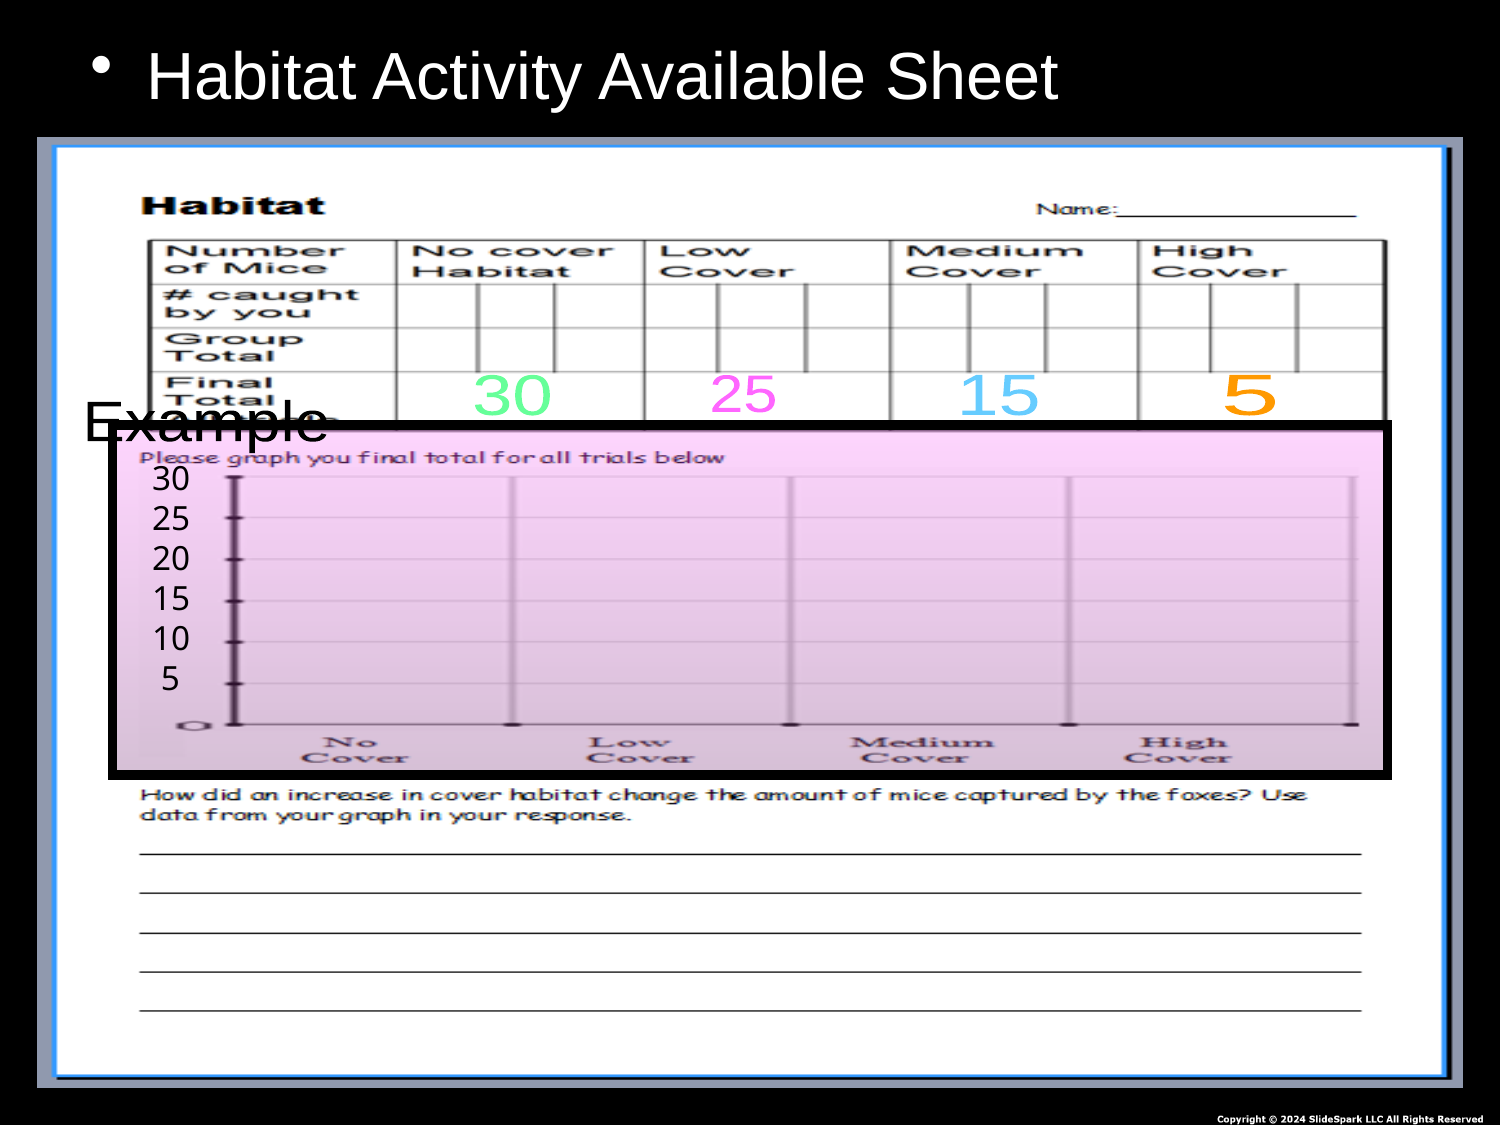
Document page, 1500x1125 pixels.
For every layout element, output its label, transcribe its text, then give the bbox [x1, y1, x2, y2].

picture [1216, 1113, 1486, 1125]
picture [37, 137, 1463, 1088]
list Habitat Activity Available Sheet [75, 24, 1425, 135]
